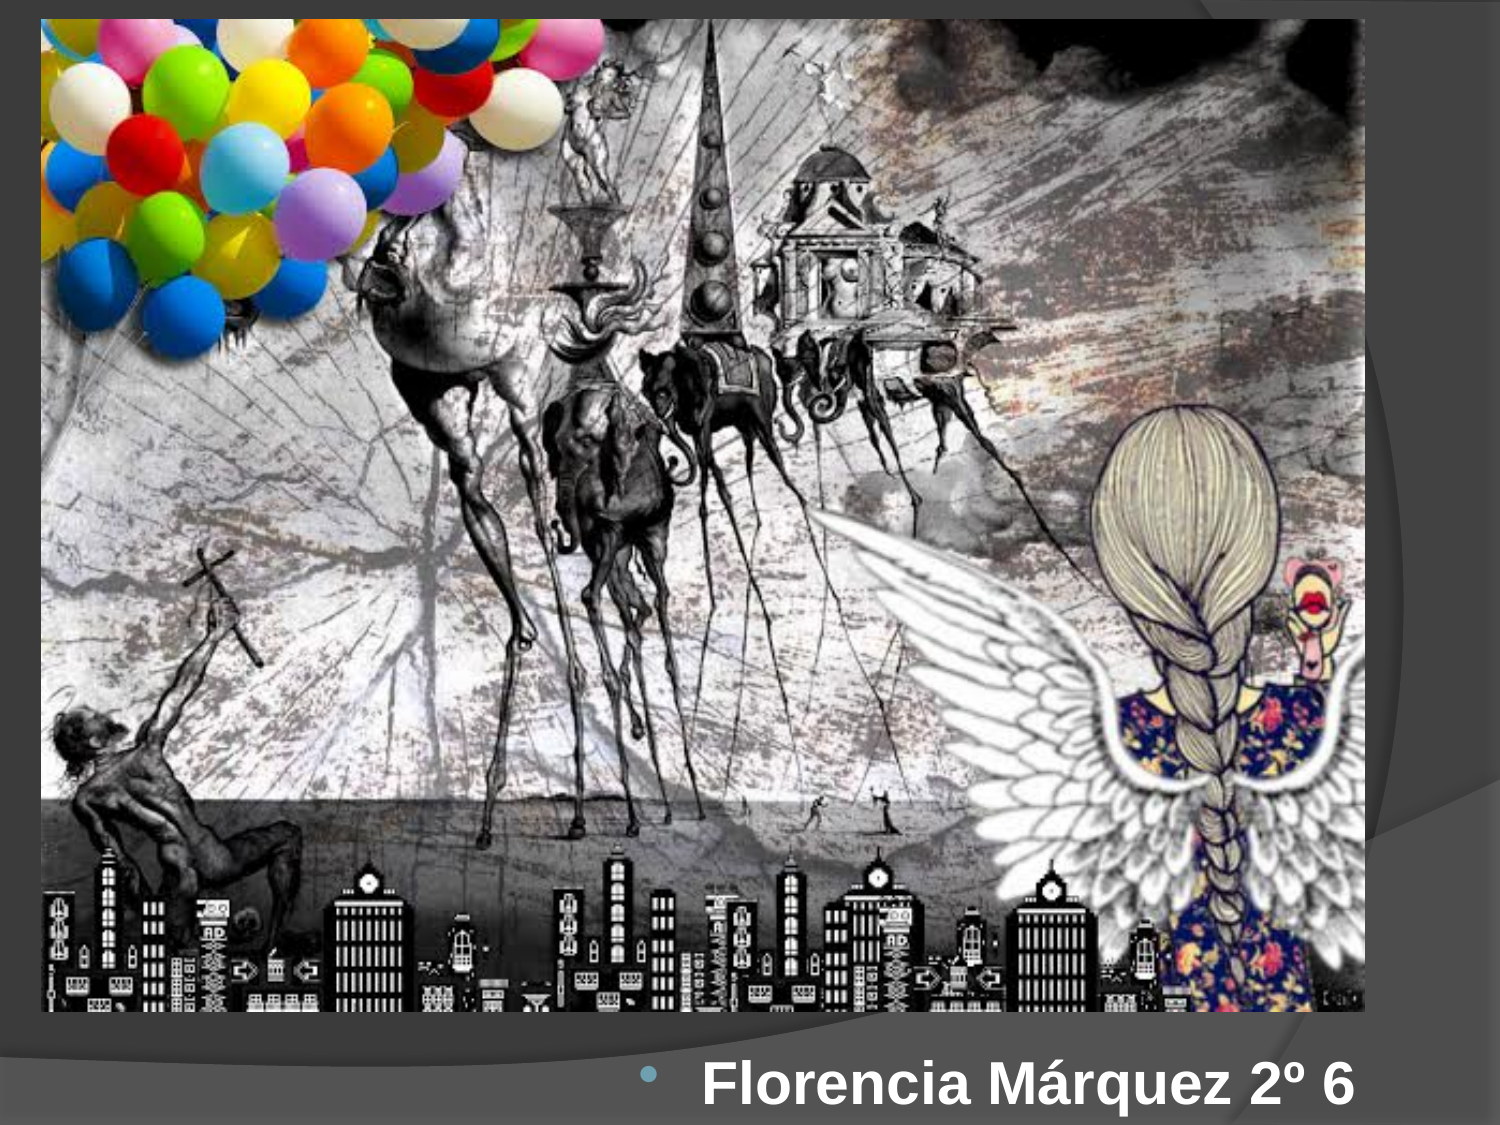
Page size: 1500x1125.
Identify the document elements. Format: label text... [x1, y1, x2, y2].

list Florencia Márquez 2º 6 [620, 1036, 1499, 1125]
picture [40, 18, 1365, 1013]
